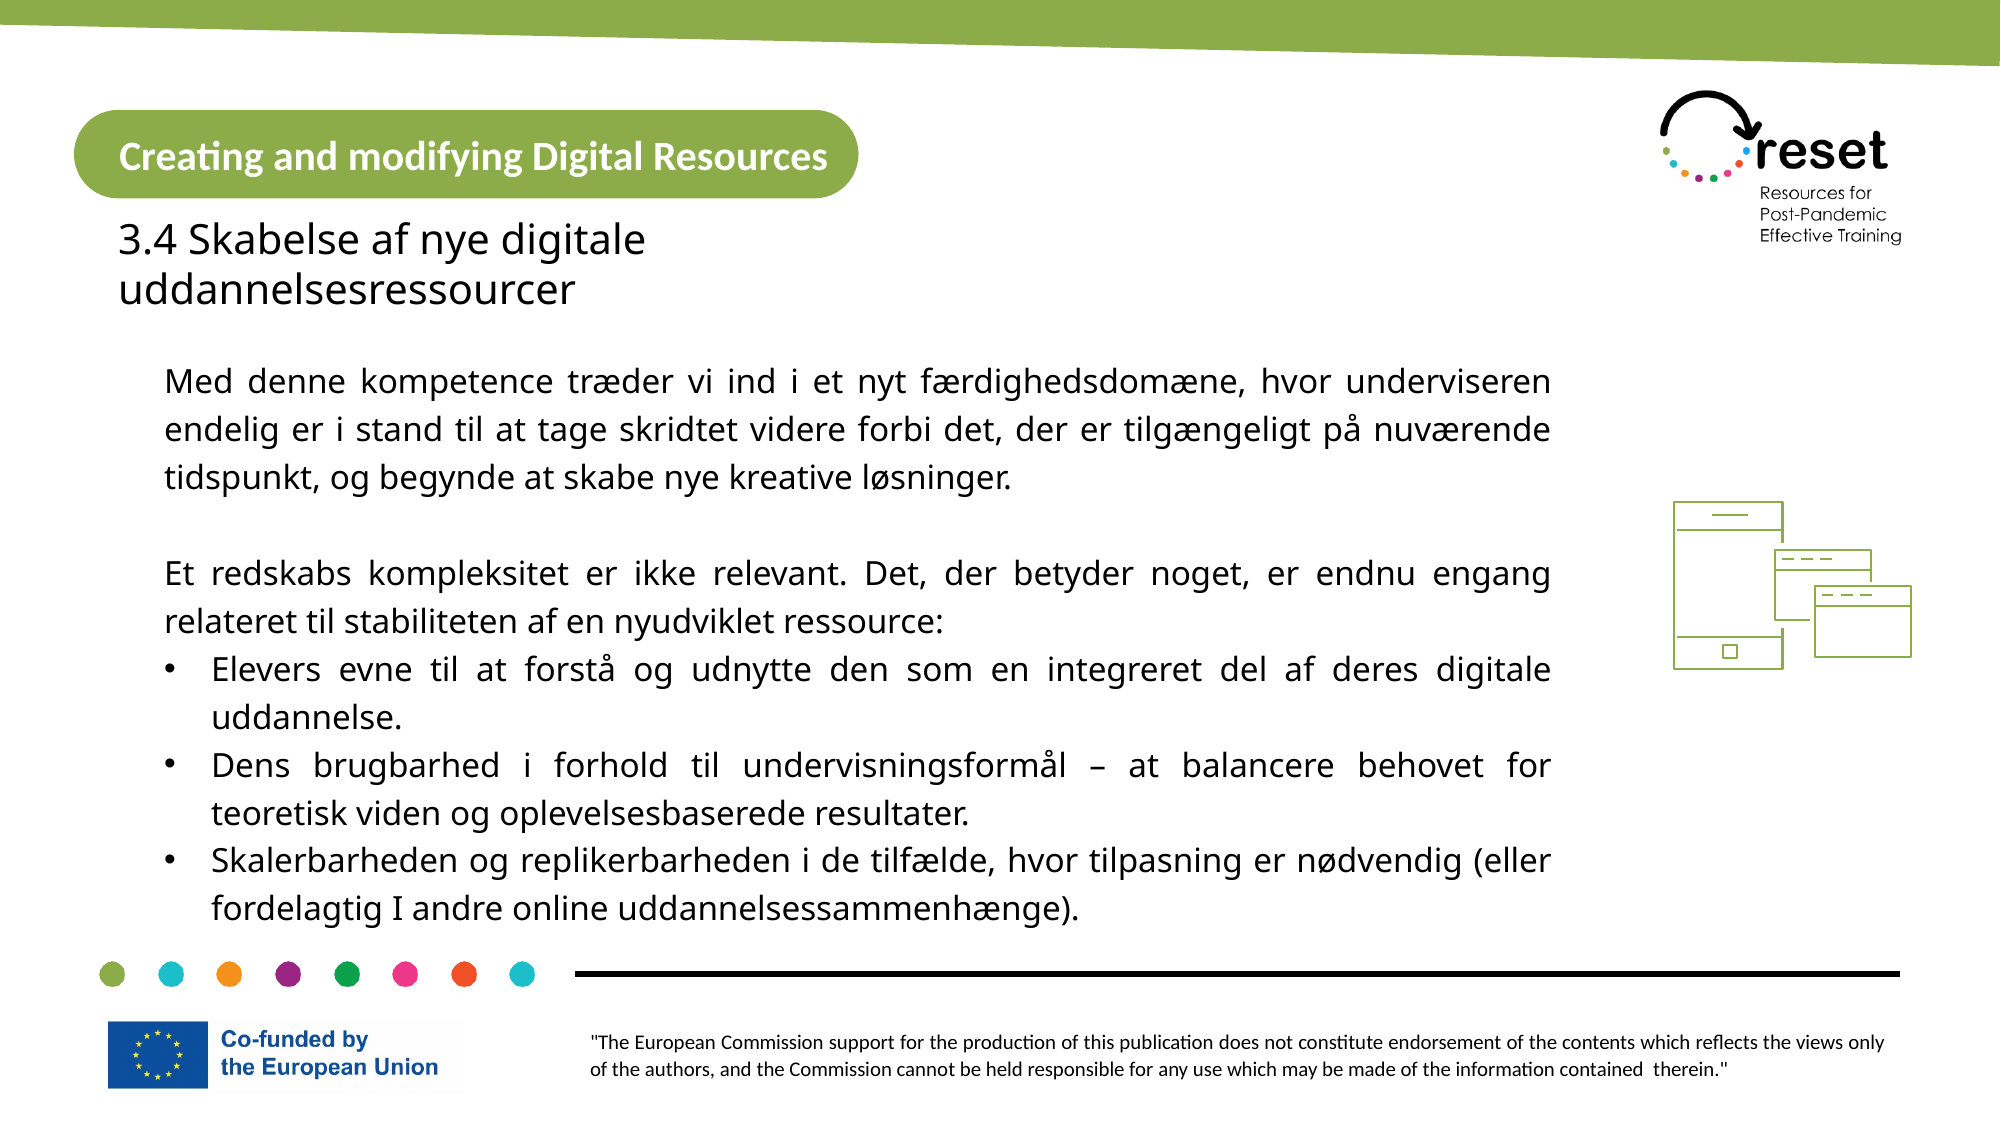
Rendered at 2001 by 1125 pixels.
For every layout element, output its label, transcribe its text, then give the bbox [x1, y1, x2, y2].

picture [451, 961, 477, 987]
text_box [1674, 501, 1911, 670]
picture [99, 961, 125, 987]
picture [334, 961, 360, 987]
picture [216, 961, 242, 987]
text_box Med denne kompetence træder vi ind i et nyt færdighedsdomæne, hvor underviseren endelig er i stand til at tage skridtet videre forbi det, der er tilgængeligt på nuværende tidspunkt, og begynde at skabe nye kreative løsninger. Et redskabs kompleksitet er ikke relevant. Det, der betyder noget, er endnu engang relateret til stabiliteten af en nyudviklet ressource: Elevers evne til at forstå og udnytte den som en integreret del af deres digitale uddannelse. Dens brugbarhed i forhold til undervisningsformål – at balancere behovet for teoretisk viden og oplevelsesbaserede resultater. Skalerbarheden og replikerbarheden i de tilfælde, hvor tilpasning er nødvendig (eller fordelagtig I andre online uddannelsessammenhænge). [102, 345, 1569, 920]
picture [392, 961, 418, 987]
picture [275, 961, 301, 987]
picture [158, 961, 184, 987]
picture [1650, 77, 1917, 255]
text_box Creating and modifying Digital Resources [72, 108, 860, 200]
text_box 3.4 Skabelse af nye digitale uddannelsesressourcer [85, 205, 1055, 320]
picture [103, 1017, 463, 1093]
picture [509, 961, 535, 987]
